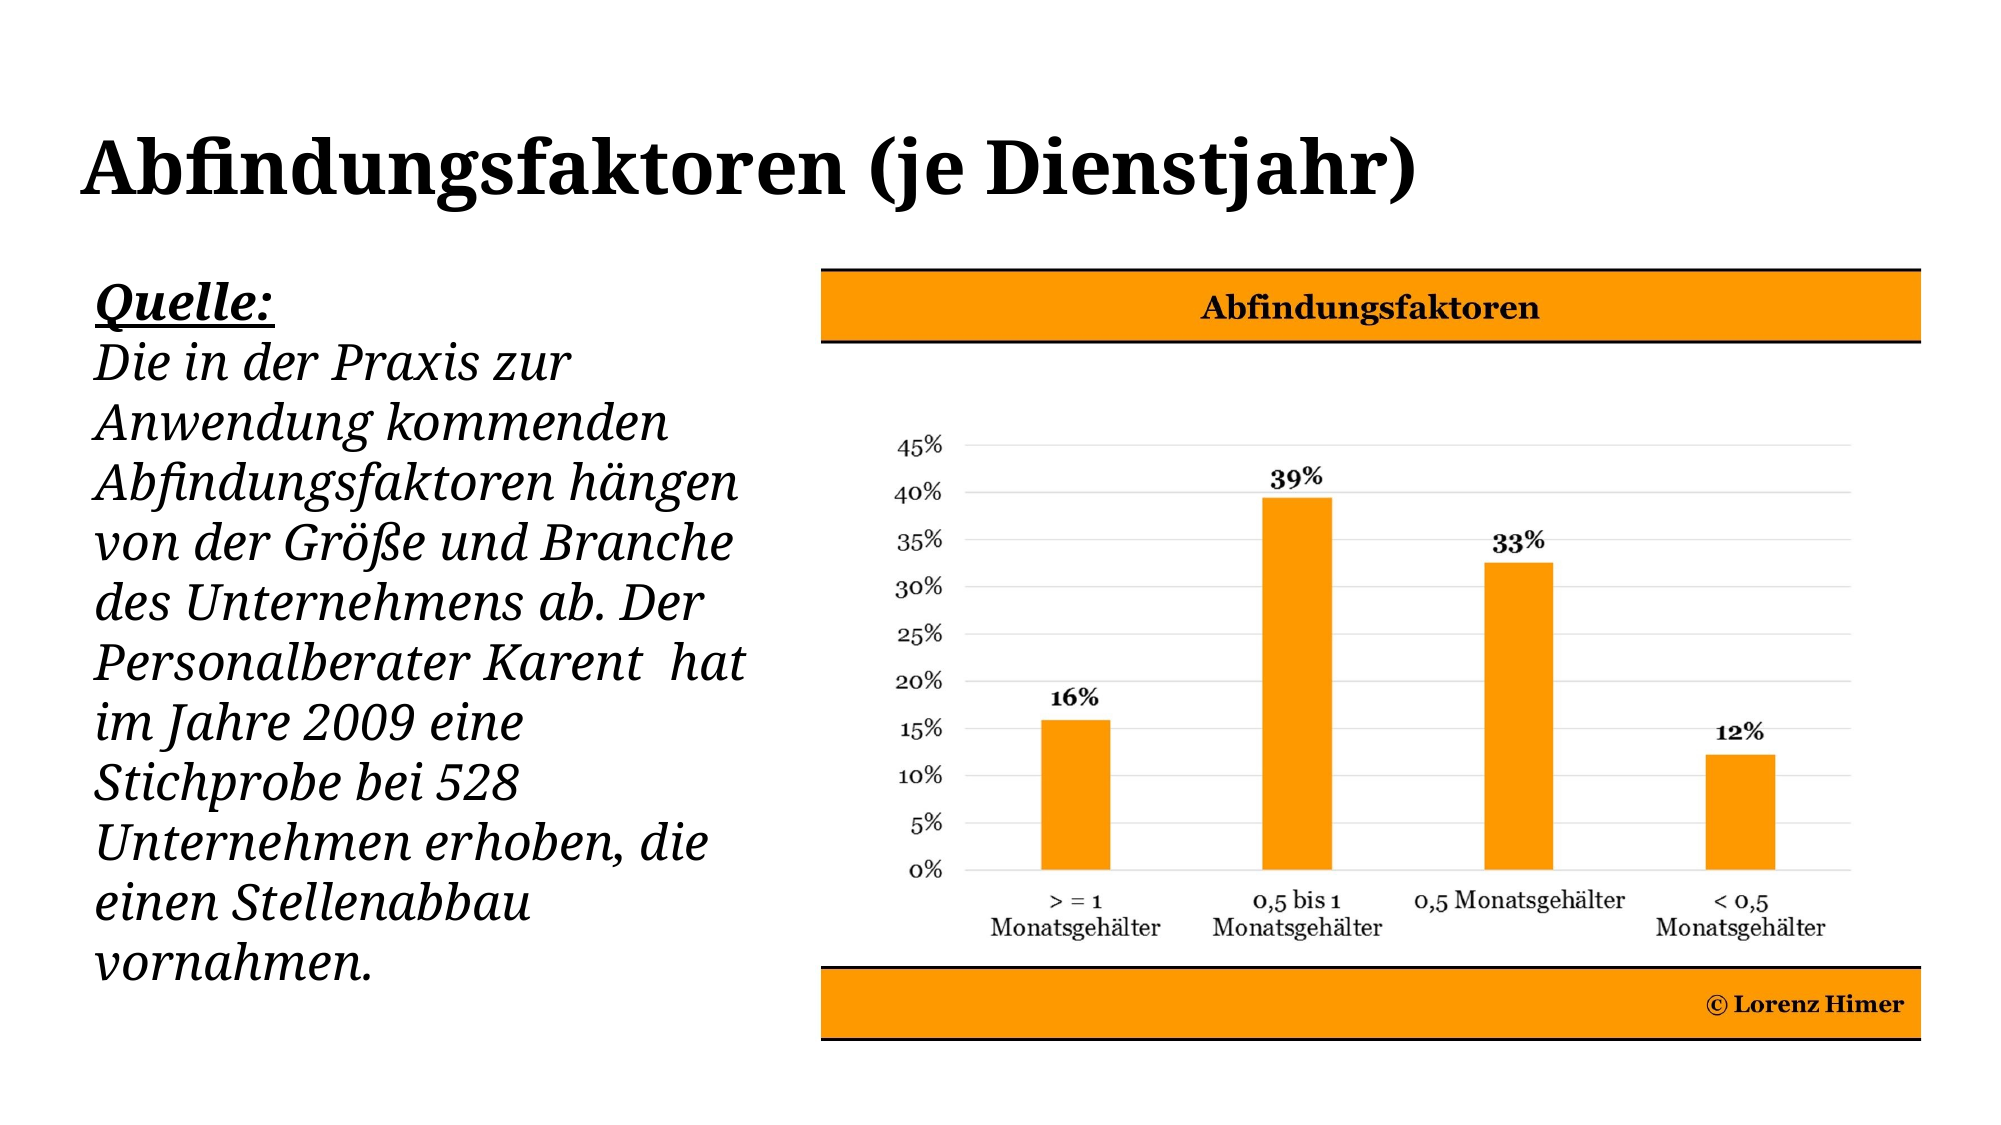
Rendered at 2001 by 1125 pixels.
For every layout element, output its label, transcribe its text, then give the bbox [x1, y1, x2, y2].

text_box Abfindungsfaktoren (je Dienstjahr) [72, 112, 1800, 217]
picture [814, 263, 1922, 1042]
text_box Quelle: Die in der Praxis zur Anwendung kommenden Abfindungsfaktoren hängen von der Größe und Branche des Unternehmens ab. Der Personalberater Karent hat im Jahre 2009 eine Stichprobe bei 528 Unternehmen erhoben, die einen Stellenabbau vornahmen. [87, 263, 787, 999]
